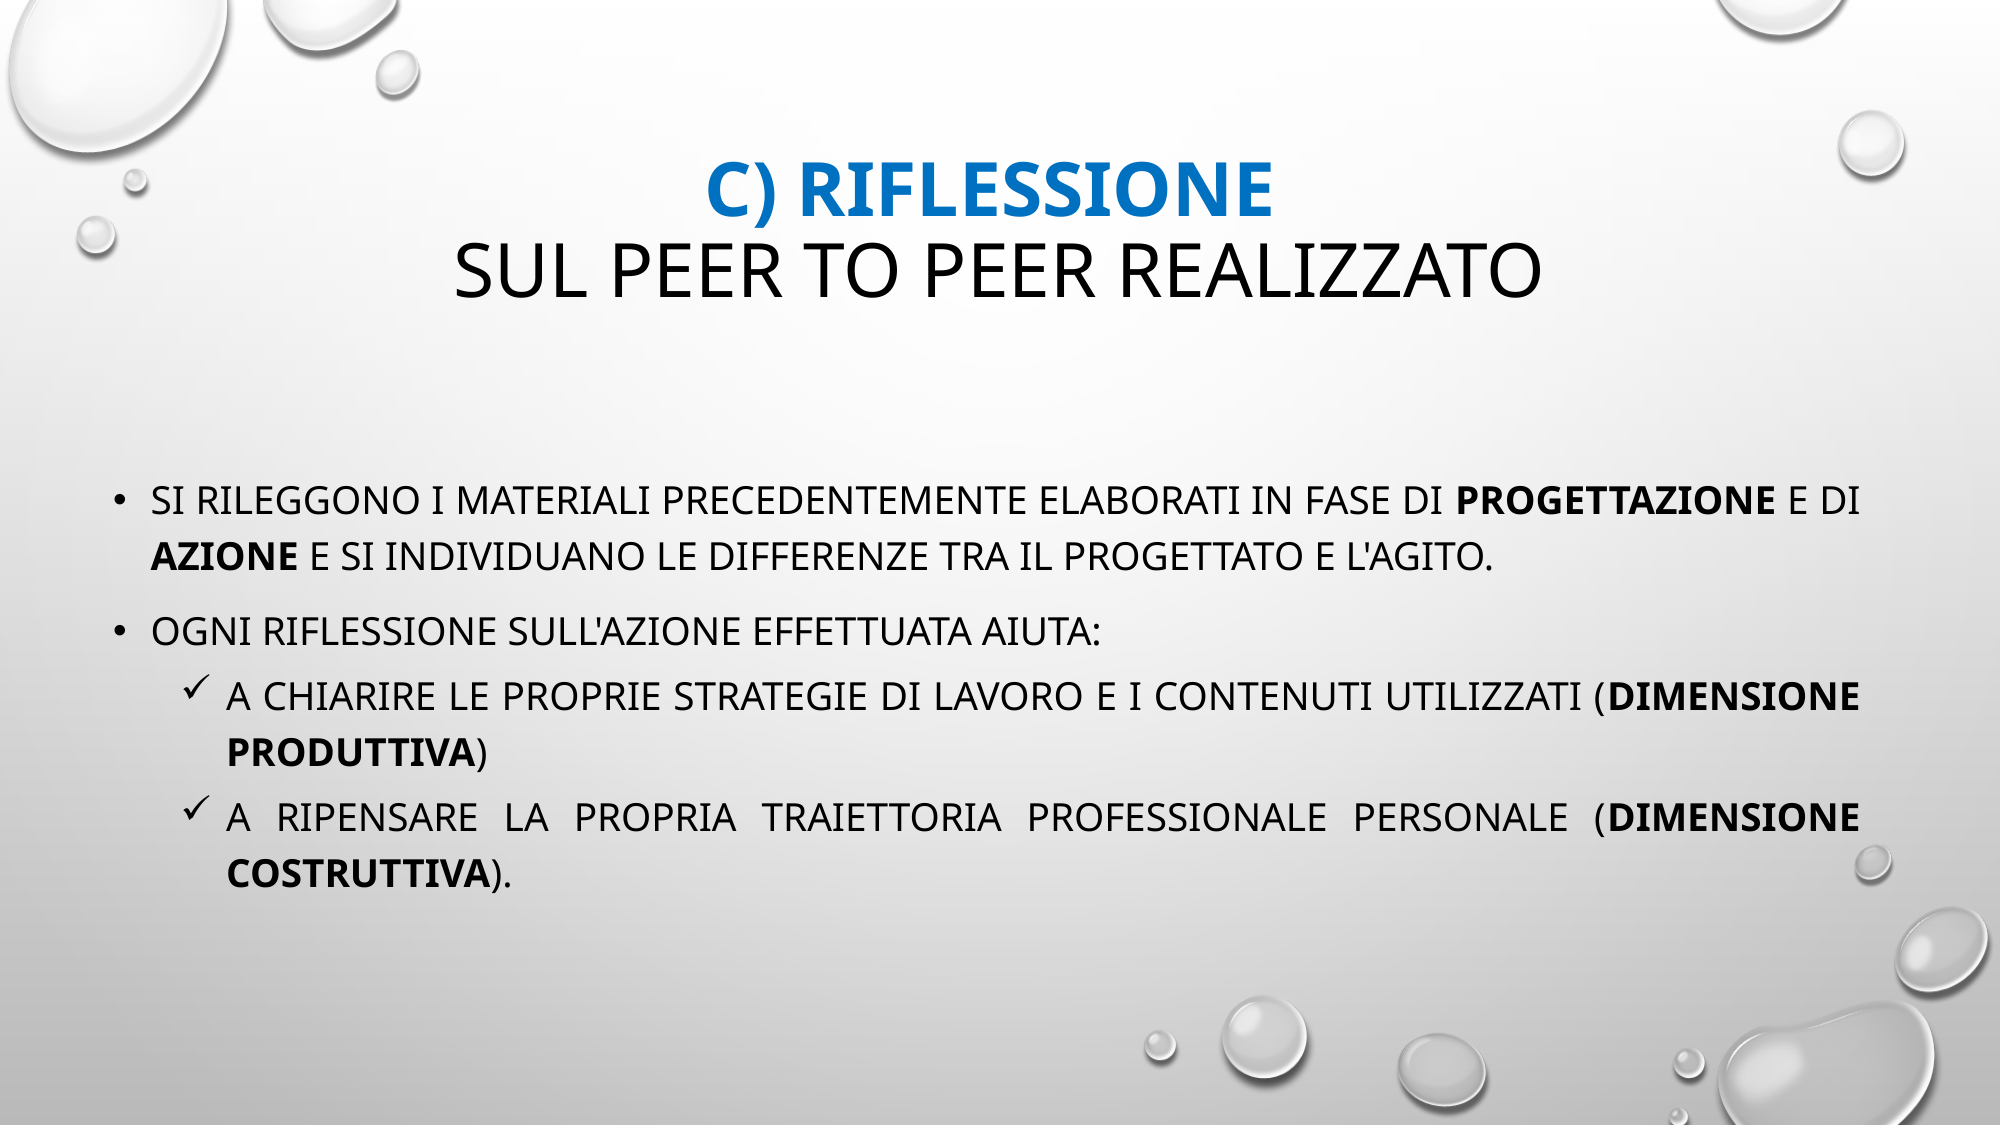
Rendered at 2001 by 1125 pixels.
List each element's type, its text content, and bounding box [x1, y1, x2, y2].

list si rileggono i materiali precedentemente elaborati in fase di progettazione e di azione e si individuano le differenze tra il progettato e l'agito. Ogni riflessione sull'azione effettuata aiuta: a chiarire le proprie strategie di lavoro e i contenuti utilizzati (dimensione produttiva) a ripensare la propria traiettoria professionale personale (dimensione costruttiva). [98, 458, 1876, 965]
picture [0, 0, 2000, 1125]
title c) RIFLESSIONE SUL PEER TO PEER REALIZZATO [149, 101, 1851, 364]
